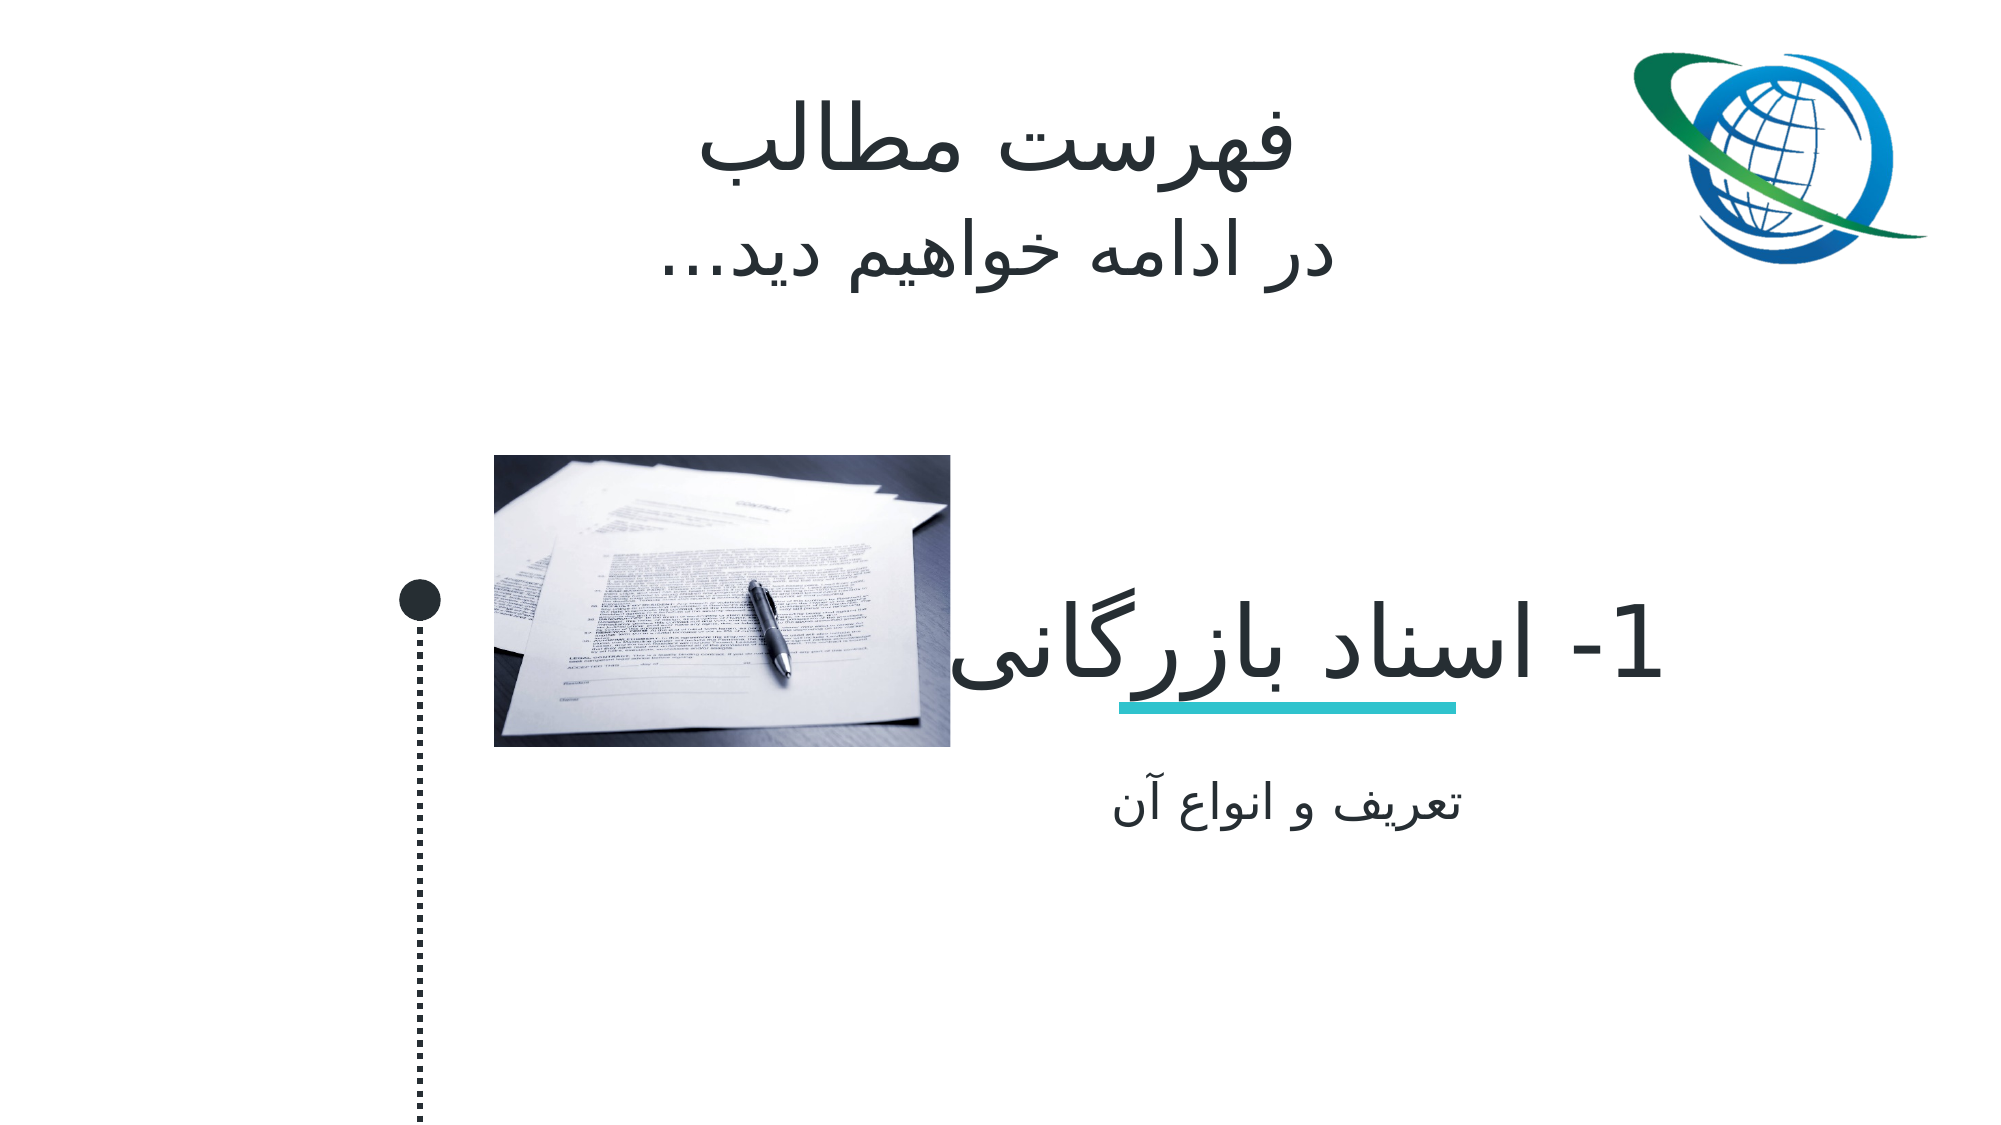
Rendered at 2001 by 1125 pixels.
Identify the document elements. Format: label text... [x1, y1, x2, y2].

text_box [398, 578, 442, 622]
picture [494, 455, 951, 747]
list در ادامه خواهیم دید... [95, 203, 1572, 254]
list فهرست مطالب [95, 83, 1572, 167]
text_box . 1- اسناد بازرگانی [931, 450, 1685, 706]
picture [1572, 15, 1984, 318]
text_box تعریف و انواع آن [1096, 762, 1479, 838]
